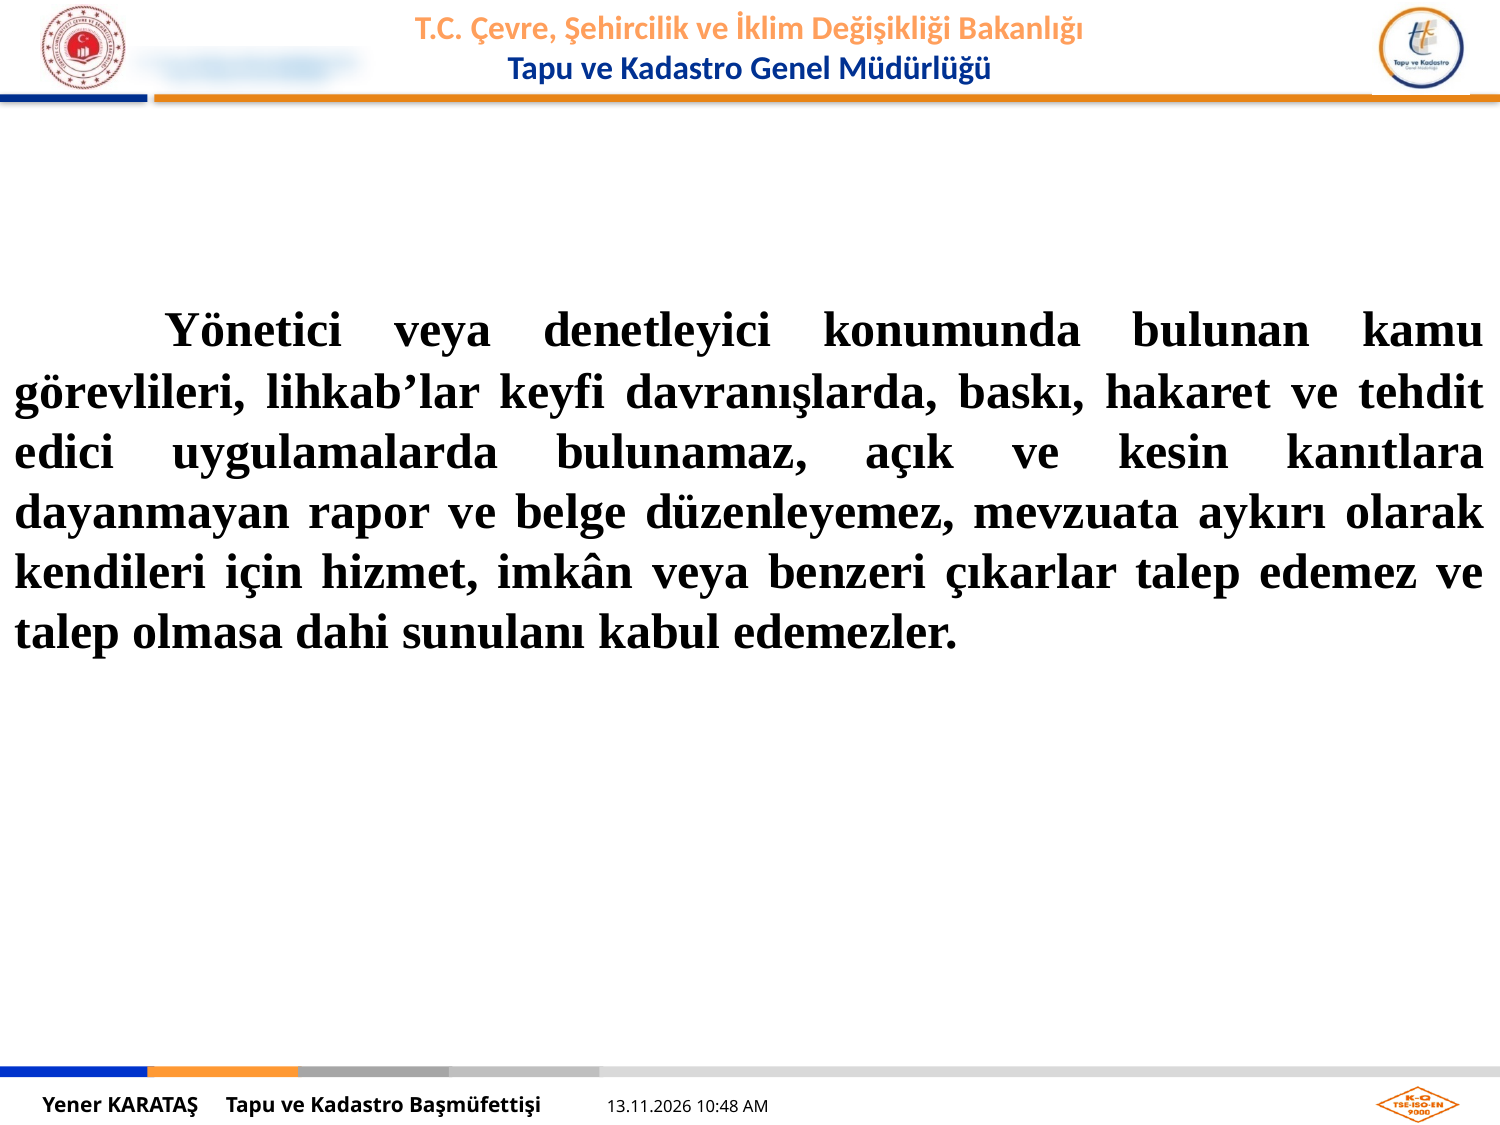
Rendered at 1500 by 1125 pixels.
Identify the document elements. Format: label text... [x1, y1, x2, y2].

picture [40, 4, 126, 90]
picture [1375, 1086, 1460, 1123]
text_box Yönetici veya denetleyici konumunda bulunan kamu görevlileri, lihkab’lar keyfi davranışlarda, baskı, hakaret ve tehdit edici uygulamalarda bulunamaz, açık ve kesin kanıtlara dayanmayan rapor ve belge düzenleyemez, mevzuata aykırı olarak kendileri için hizmet, imkân veya benzeri çıkarlar talep edemez ve talep olmasa dahi sunulanı kabul edemezler. [0, 210, 1500, 666]
picture [1372, 2, 1470, 95]
